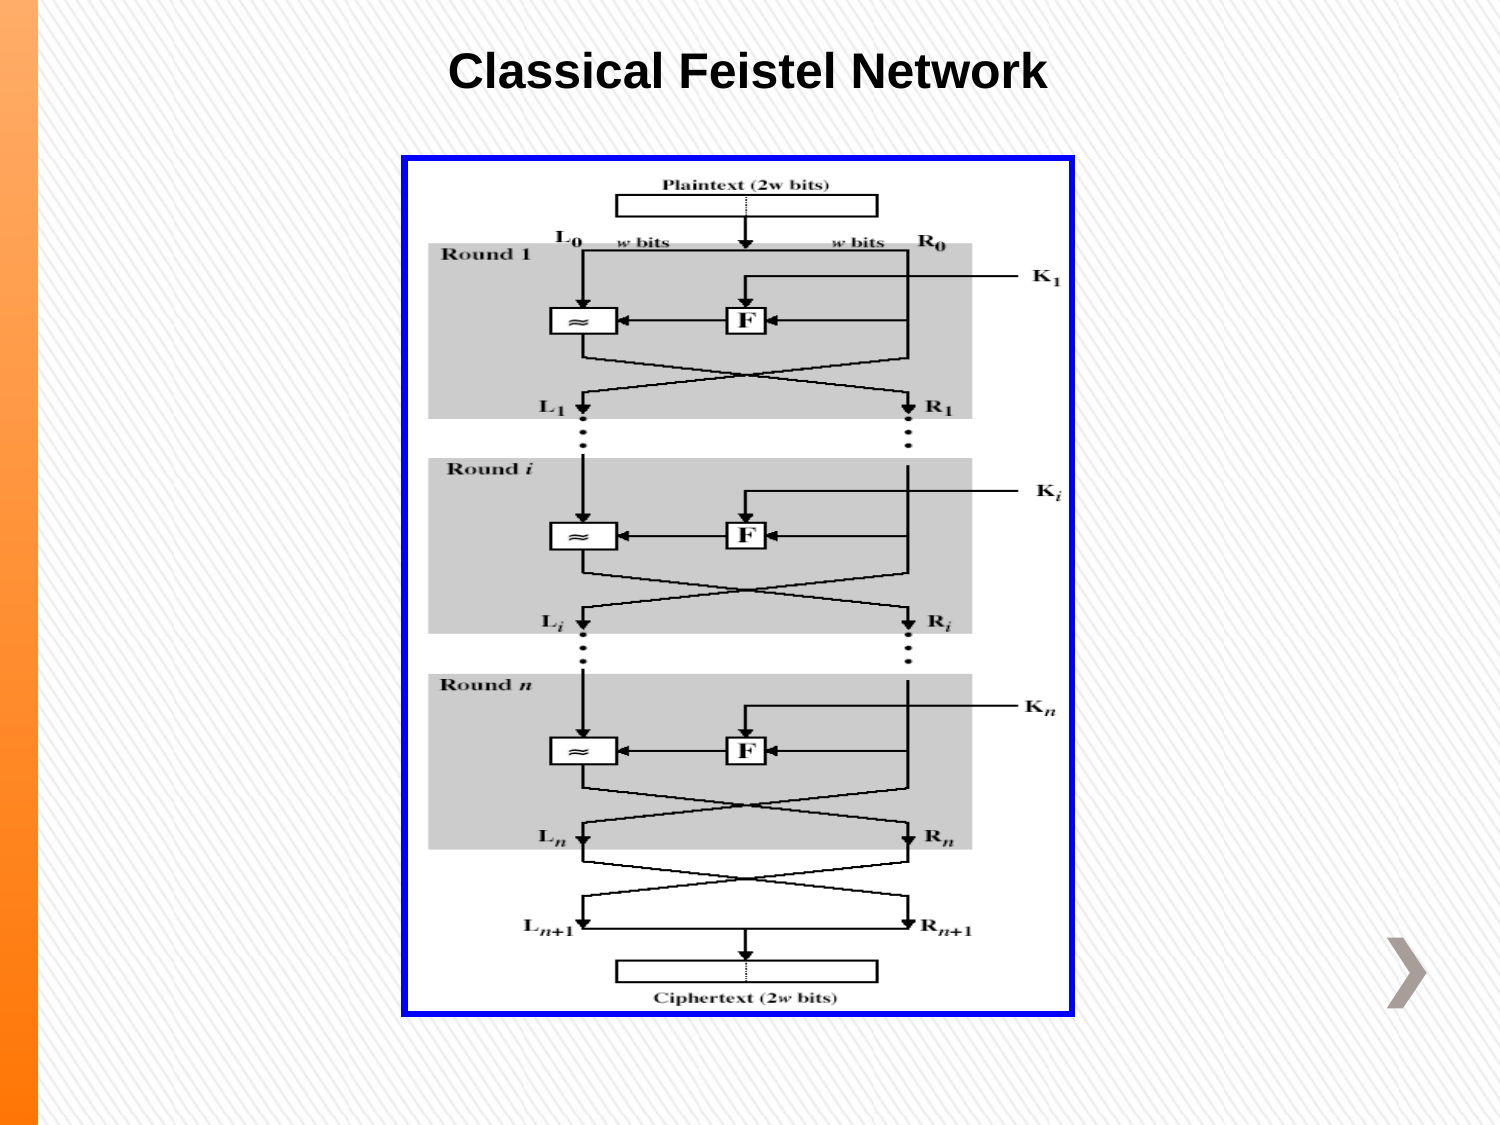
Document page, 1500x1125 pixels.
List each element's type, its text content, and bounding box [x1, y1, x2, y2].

picture [407, 160, 1070, 1012]
text_box Classical Feistel Network [12, 28, 1484, 109]
table_header 0 [0, 281, 37, 285]
